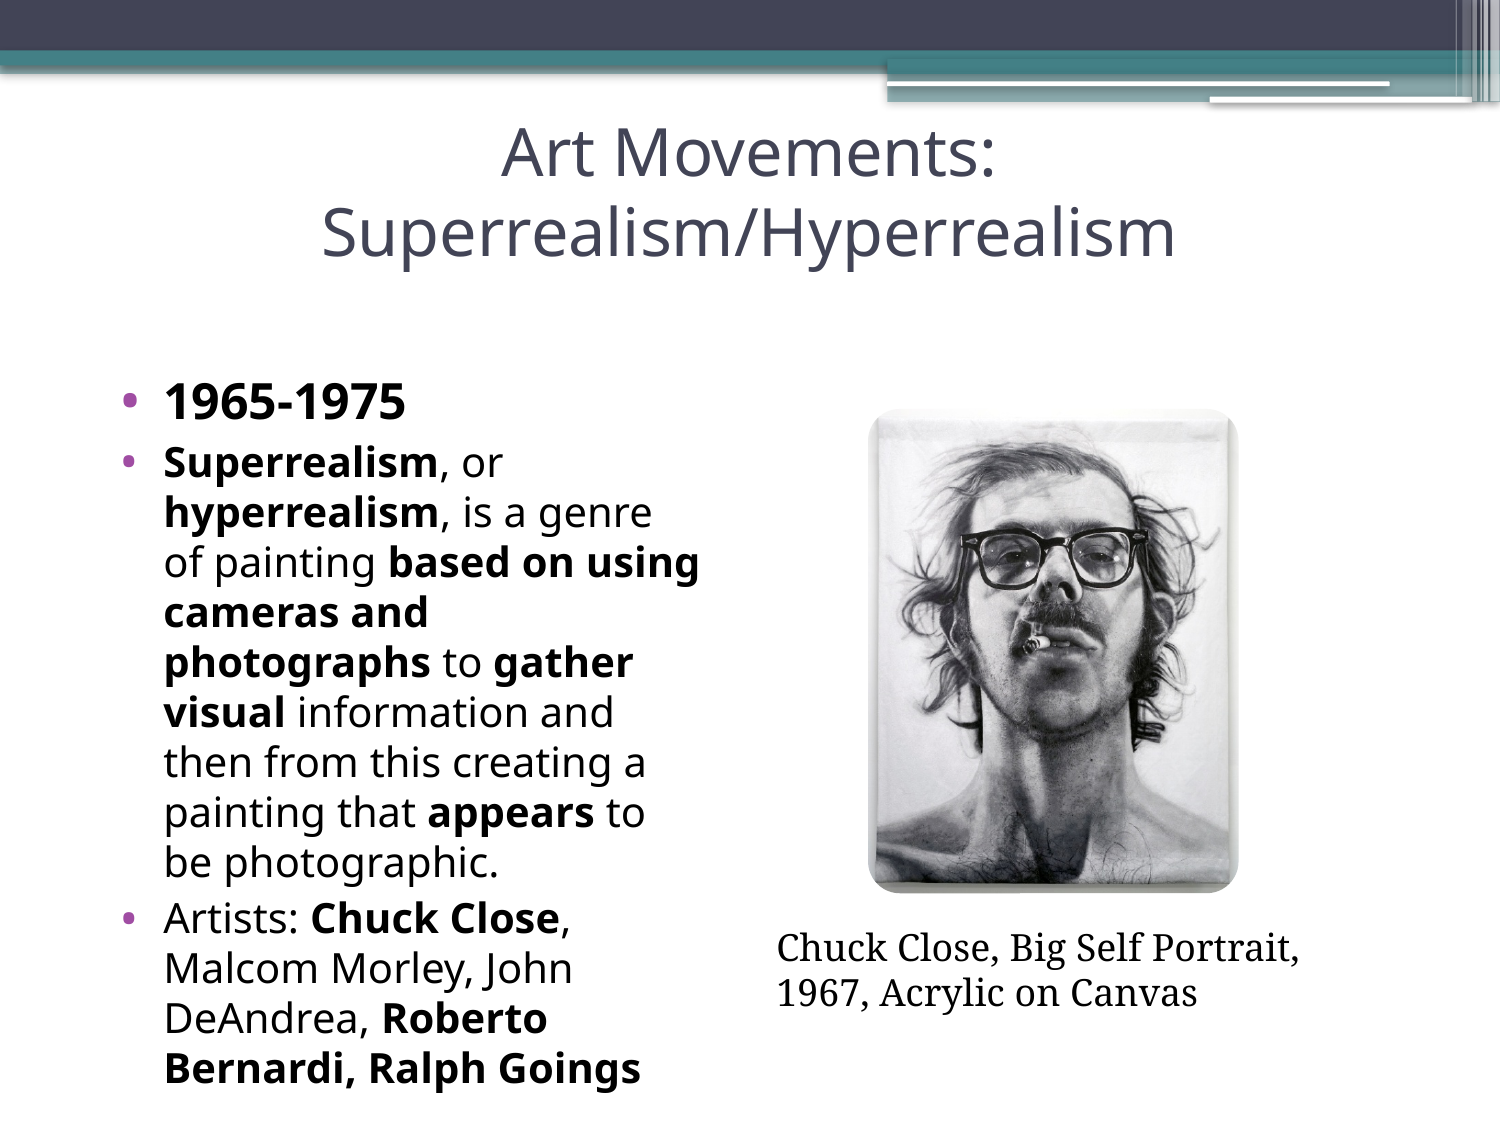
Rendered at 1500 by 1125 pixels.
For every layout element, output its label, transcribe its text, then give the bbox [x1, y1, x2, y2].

picture [867, 408, 1239, 894]
text_box Chuck Close, Big Self Portrait, 1967, Acrylic on Canvas [761, 916, 1329, 1022]
title Art Movements: Superrealism/Hyperrealism [74, 101, 1425, 278]
list 1965-1975 Superrealism, or hyperrealism, is a genre of painting based on using cameras and photographs to gather visual information and then from this creating a painting that appears to be photographic. Artists: Chuck Close, Malcom Morley, John DeAndrea, Roberto Bernardi, Ralph Goings [88, 361, 717, 1072]
